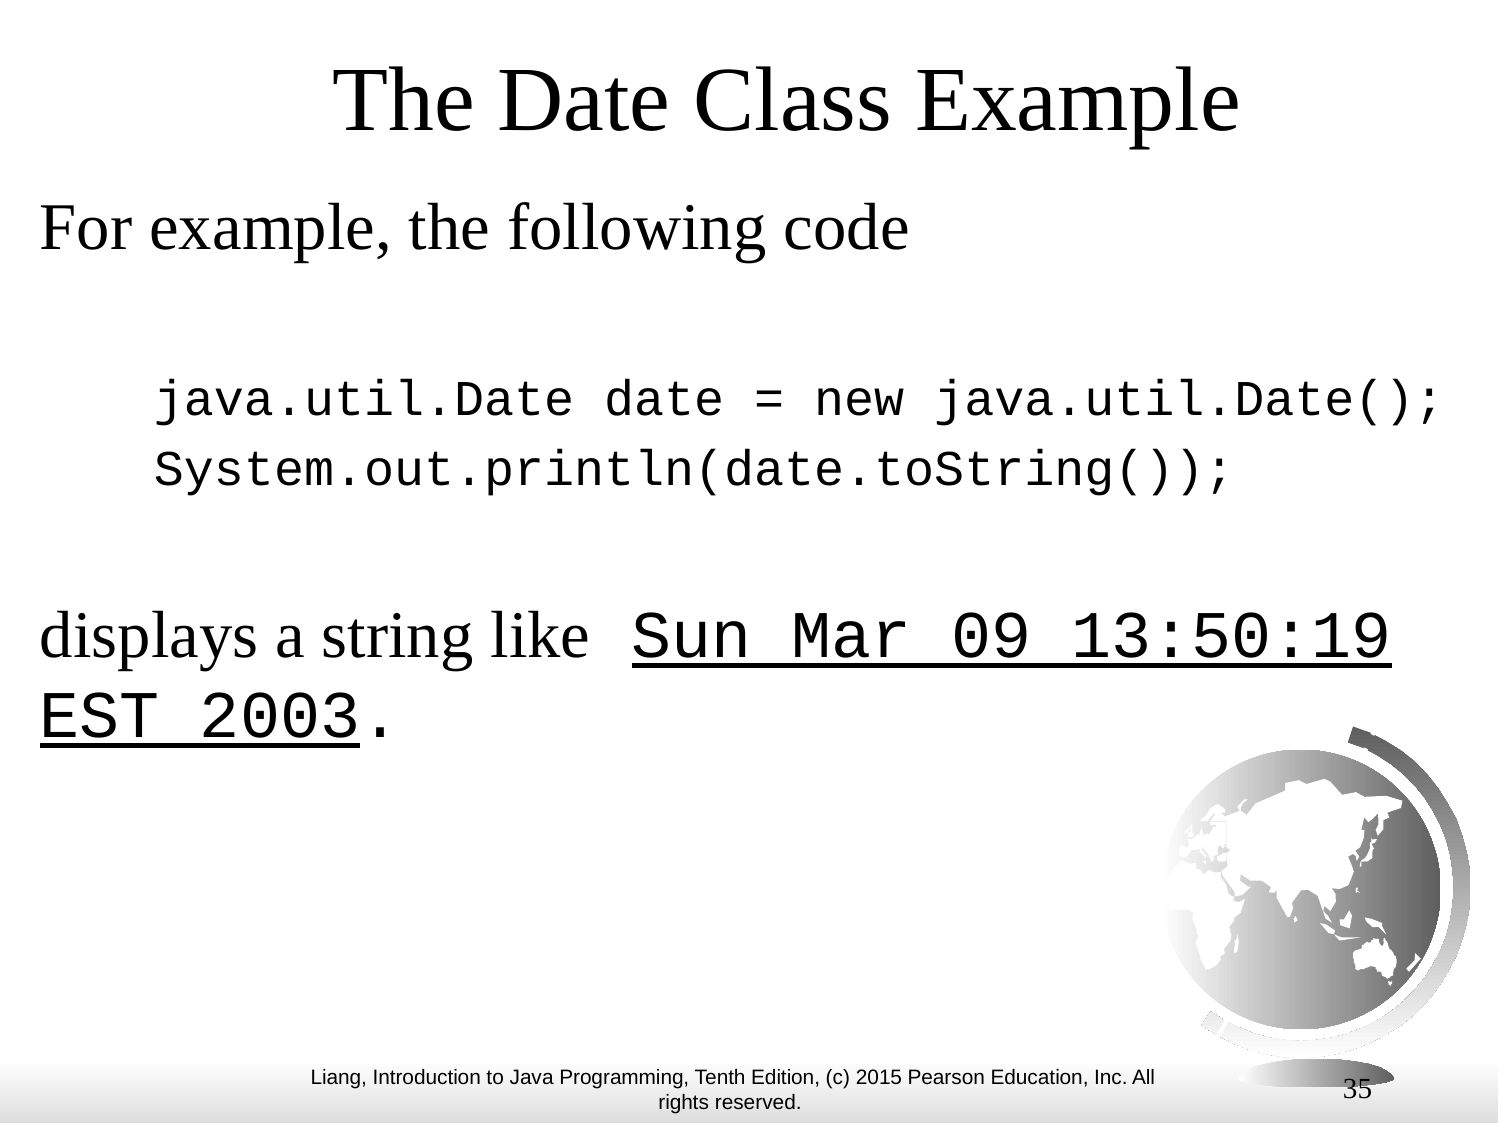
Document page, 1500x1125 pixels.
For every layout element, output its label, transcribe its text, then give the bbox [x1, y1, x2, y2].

list For example, the following code java.util.Date date = new java.util.Date(); System.out.println(date.toString()); displays a string like Sun Mar 09 13:50:19 EST 2003. [24, 174, 1500, 1025]
title The Date Class Example [75, 50, 1500, 138]
slide_number 35 [1074, 1049, 1388, 1125]
